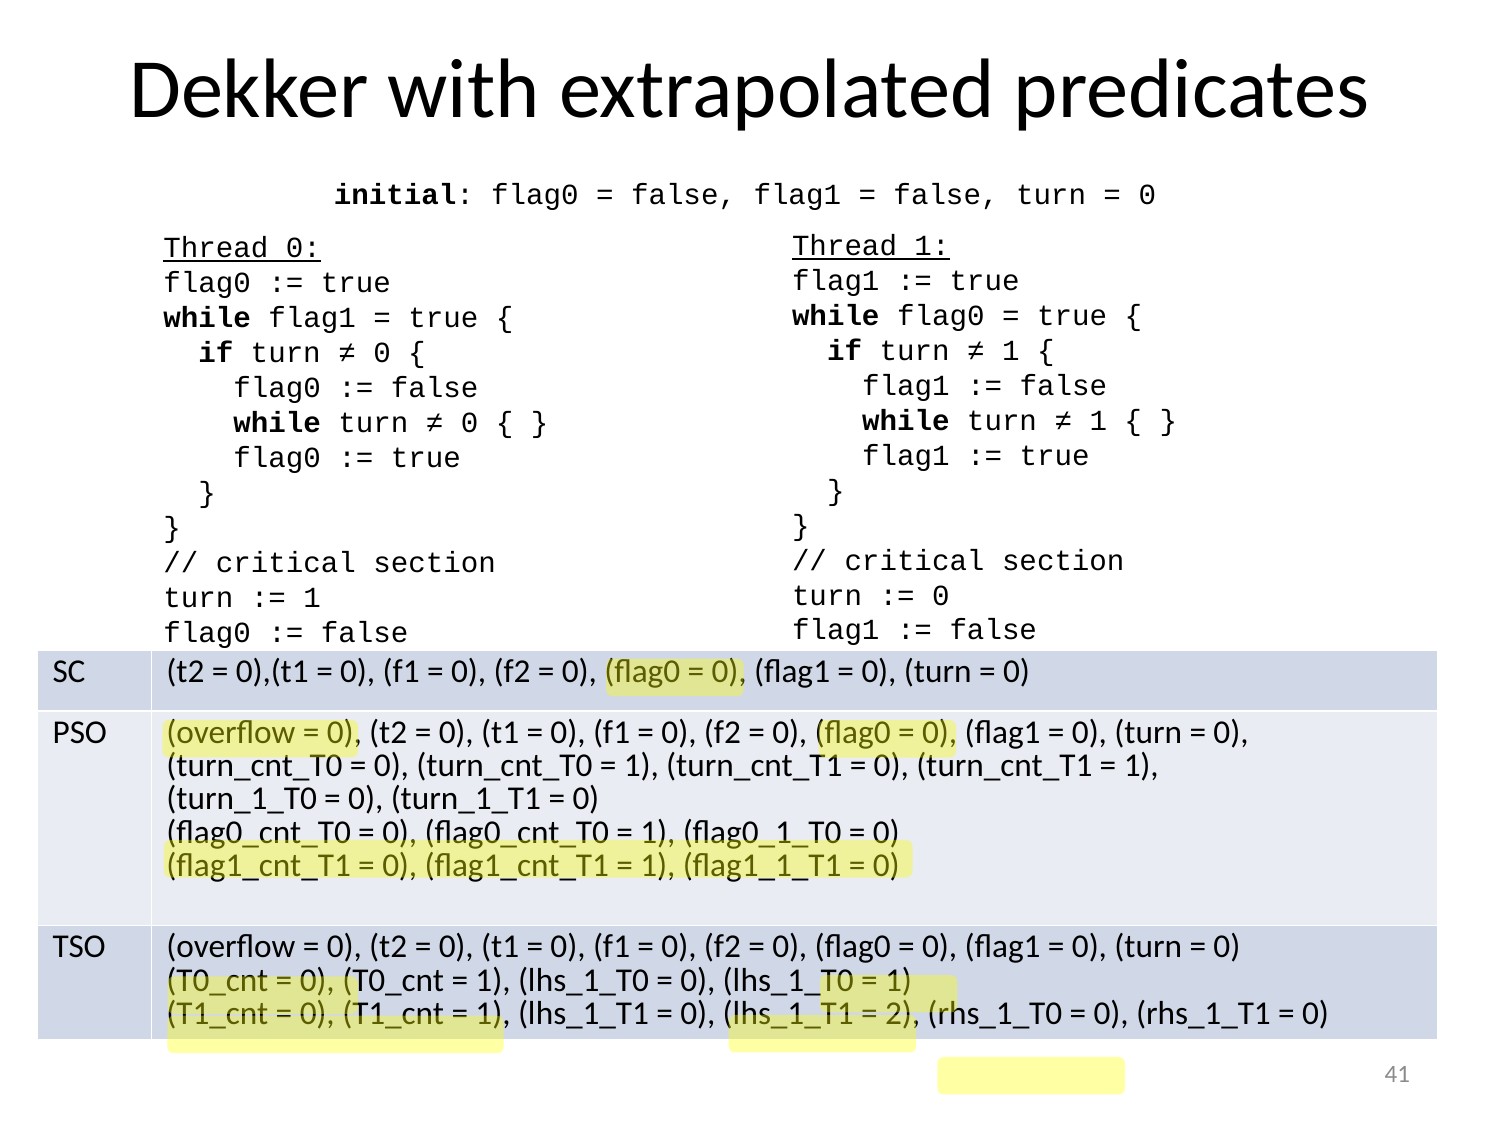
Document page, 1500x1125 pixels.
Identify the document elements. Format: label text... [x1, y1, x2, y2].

text_box [817, 972, 960, 1015]
text_box [726, 1012, 919, 1055]
table_header (t2 = 0),(t1 = 0), (f1 = 0), (f2 = 0), (flag0 = 0), (flag1 = 0), (turn = 0) [152, 651, 1437, 710]
table_header SC [38, 651, 151, 710]
slide_number 41 [1074, 1042, 1425, 1103]
text_box [816, 717, 959, 760]
table_cell PSO [38, 712, 151, 925]
text_box [165, 974, 361, 1017]
text_box [935, 1054, 1128, 1097]
text_box Thread 0: flag0 := true while flag1 = true { if turn ≠ 0 { flag0 := false while turn ≠ 0 { } flag0 := true } } // critical section turn := 1 flag0 := false [149, 222, 699, 649]
text_box [160, 717, 361, 760]
title Dekker with extrapolated predicates [75, 24, 1425, 143]
text_box [161, 837, 915, 880]
table_cell (overflow = 0), (t2 = 0), (t1 = 0), (f1 = 0), (f2 = 0), (flag0 = 0), (flag1 = 0), (turn = 0), (turn_cnt_T0 = 0), (turn_cnt_T0 = 1), (turn_cnt_T1 = 0), (turn_cnt_T1 = 1), (turn_1_T0 = 0), (turn_1_T1 = 0) (flag0_cnt_T0 = 0), (flag0_cnt_T0 = 1), (flag0_1_T0 = 0) (flag1_cnt_T1 = 0), (flag1_cnt_T1 = 1), (flag1_1_T1 = 0) [152, 712, 1437, 925]
table_cell (overflow = 0), (t2 = 0), (t1 = 0), (f1 = 0), (f2 = 0), (flag0 = 0), (flag1 = 0), (turn = 0) (T0_cnt = 0), (T0_cnt = 1), (lhs_1_T0 = 0), (lhs_1_T0 = 1) (T1_cnt = 0), (T1_cnt = 1), (lhs_1_T1 = 0), (lhs_1_T1 = 2), (rhs_1_T0 = 0), (rhs_1_T1 = 0) [152, 926, 1437, 1039]
table_cell TSO [38, 926, 151, 1039]
text_box initial: flag0 = false, flag1 = false, turn = 0 [320, 168, 1180, 225]
text_box [165, 1013, 506, 1056]
text_box Thread 1: flag1 := true while flag0 = true { if turn ≠ 1 { flag1 := false while turn ≠ 1 { } flag1 := true } } // critical section turn := 0 flag1 := false [778, 219, 1328, 649]
text_box [604, 656, 746, 699]
